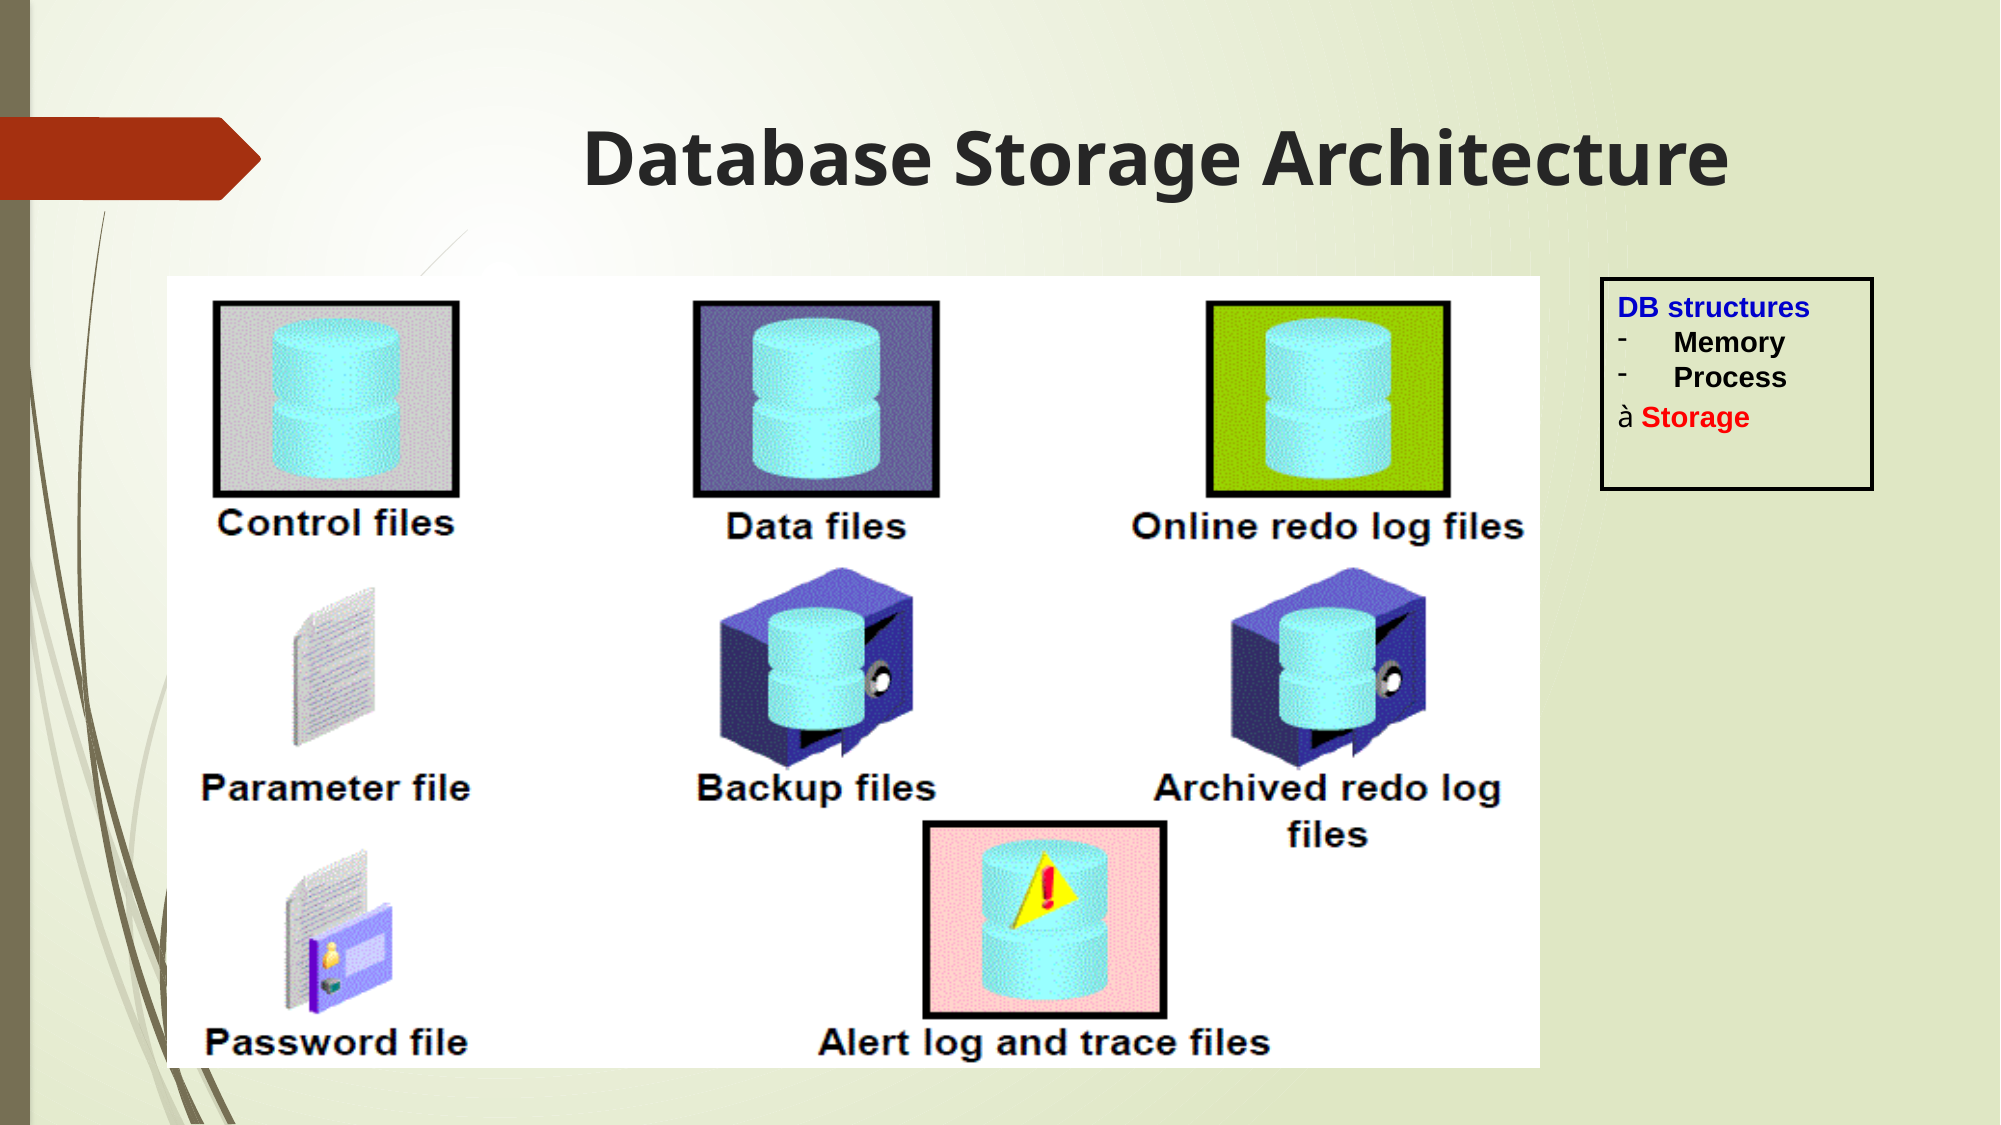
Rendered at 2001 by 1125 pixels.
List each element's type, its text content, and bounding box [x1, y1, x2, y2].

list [167, 275, 1540, 1068]
table_header DB structures Memory Process à Storage [1604, 281, 1870, 487]
title Database Storage Architecture [425, 102, 1888, 313]
